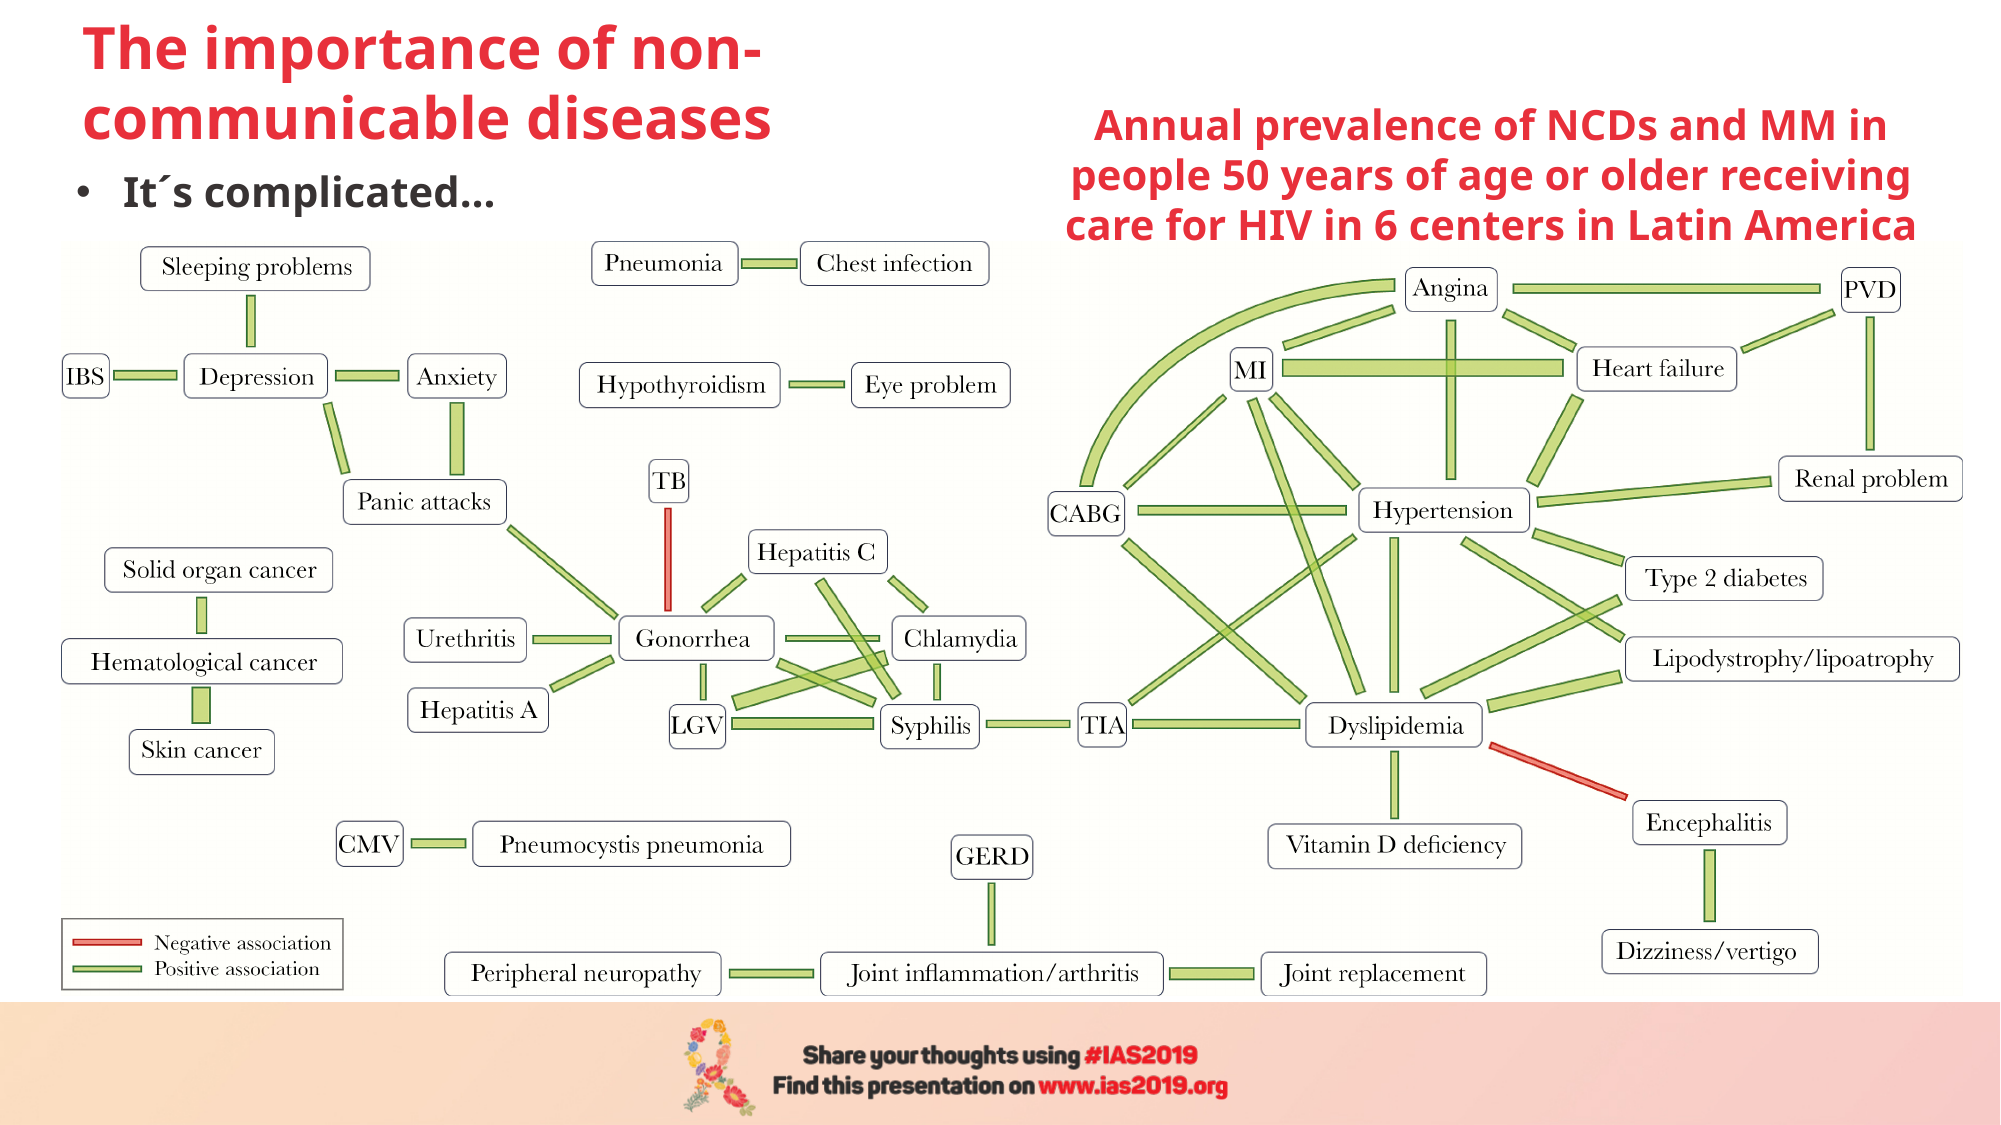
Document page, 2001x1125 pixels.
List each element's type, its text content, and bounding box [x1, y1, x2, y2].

list It´s complicated… Ageing people have different health care needs HIV healthcare is NO longer exclusively about HIV: People with HIV require integral healthcare services traditionally provided through primary care.. 2. Frequency of non-communicable diseases (NCDs) and multiple NCDs (MM) is higher than in adults without HIV. In Latin America: 68% >1 NCDs % 40% >2 NCDs [61, 158, 1012, 240]
text_box Annual prevalence of NCDs and MM in people 50 years of age or older receiving care for HIV in 6 centers in Latin America (2000-2015). [1012, 91, 1971, 245]
title The importance of non-communicable diseases [67, 0, 969, 158]
picture [0, 1002, 2001, 1125]
picture [61, 240, 1966, 996]
